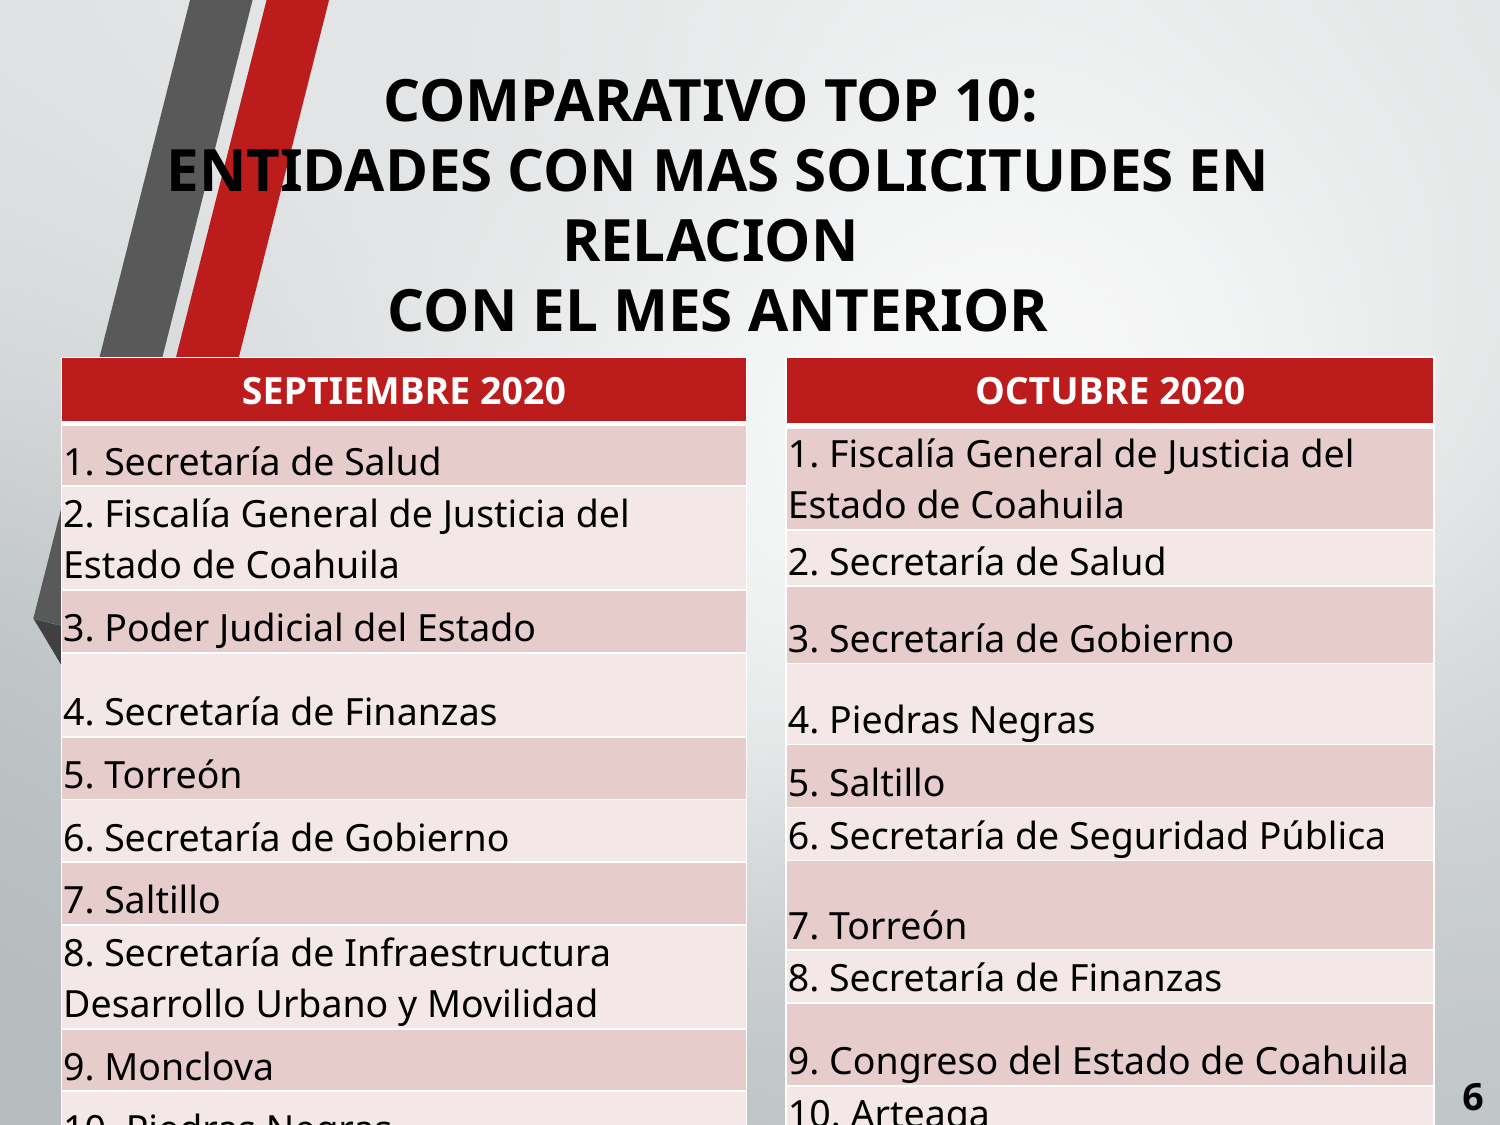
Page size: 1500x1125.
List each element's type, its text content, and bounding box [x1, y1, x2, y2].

table_cell 10. Piedras Negras [62, 1092, 746, 1125]
table_cell 6. Secretaría de Seguridad Pública [787, 808, 1433, 860]
table_cell 4. Secretaría de Finanzas [62, 654, 746, 736]
table_cell 7. Torreón [787, 861, 1433, 949]
table_header OCTUBRE 2020 [787, 358, 1433, 423]
table_cell 6. Secretaría de Gobierno [62, 800, 746, 861]
table_cell 3. Poder Judicial del Estado [62, 591, 746, 652]
text_box COMPARATIVO TOP 10: ENTIDADES CON MAS SOLICITUDES EN RELACION CON EL MES ANTERIOR [122, 55, 1314, 351]
table_header SEPTIEMBRE 2020 [62, 358, 746, 421]
table_cell 2. Secretaría de Salud [787, 531, 1433, 585]
table_cell 8. Secretaría de Finanzas [787, 951, 1433, 1002]
table_cell 10. Arteaga [787, 1087, 1433, 1125]
table_cell 8. Secretaría de Infraestructura Desarrollo Urbano y Movilidad [62, 926, 746, 1028]
table_cell 9. Congreso del Estado de Coahuila [787, 1004, 1433, 1085]
slide_number 6 [1435, 1065, 1499, 1125]
table_cell 1. Fiscalía General de Justicia del Estado de Coahuila [787, 429, 1433, 529]
table_cell 5. Saltillo [787, 745, 1433, 807]
table_cell 5. Torreón [62, 738, 746, 799]
table_cell 4. Piedras Negras [787, 664, 1433, 744]
table_cell 1. Secretaría de Salud [62, 426, 746, 485]
table_cell 2. Fiscalía General de Justicia del Estado de Coahuila [62, 487, 746, 589]
table_cell 7. Saltillo [62, 863, 746, 924]
table_cell 3. Secretaría de Gobierno [787, 587, 1433, 663]
table_cell 9. Monclova [62, 1030, 746, 1090]
